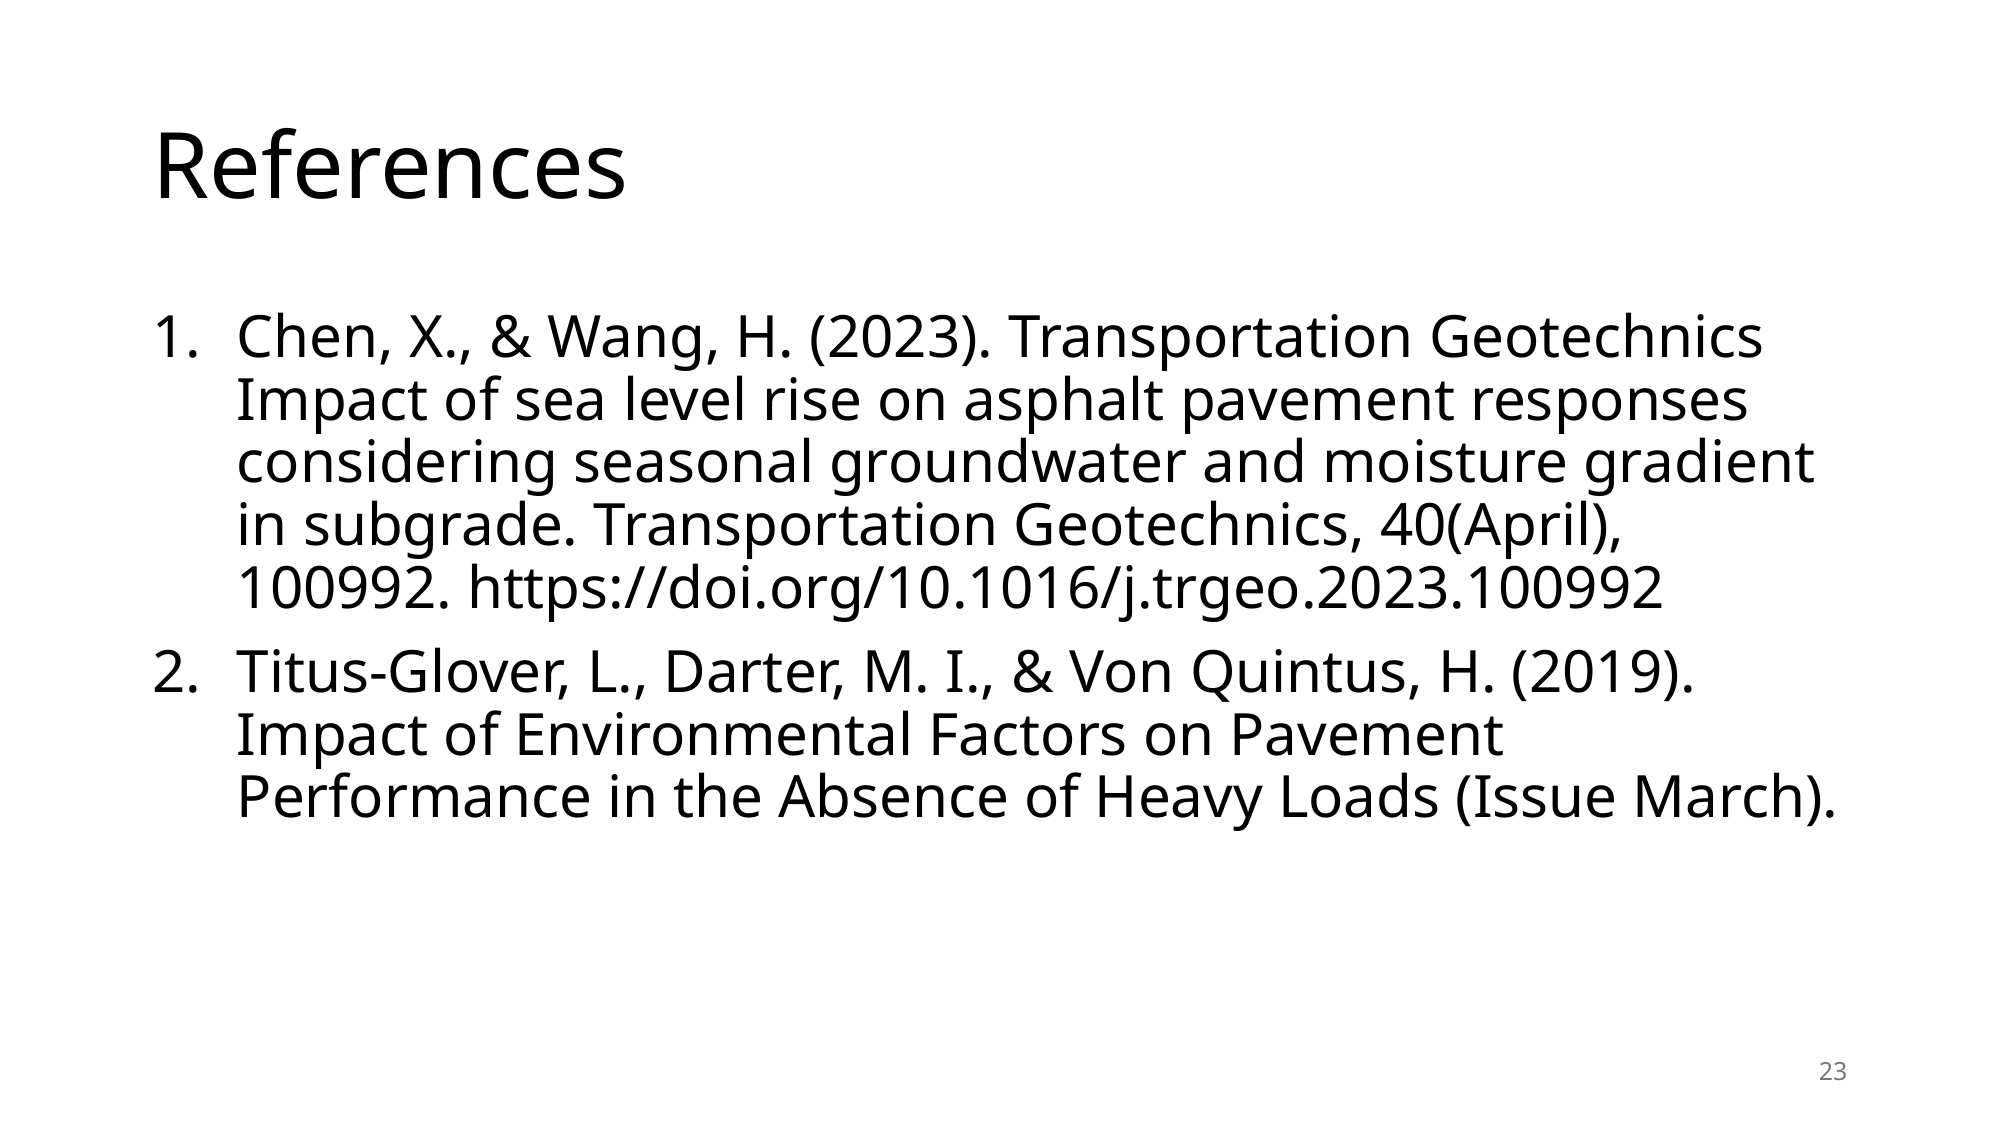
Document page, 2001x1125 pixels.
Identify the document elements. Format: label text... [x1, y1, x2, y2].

slide_number 23 [1412, 1042, 1863, 1103]
title References [137, 59, 1863, 278]
list Chen, X., & Wang, H. (2023). Transportation Geotechnics Impact of sea level rise on asphalt pavement responses considering seasonal groundwater and moisture gradient in subgrade. Transportation Geotechnics, 40(April), 100992. https://doi.org/10.1016/j.trgeo.2023.100992 Titus-Glover, L., Darter, M. I., & Von Quintus, H. (2019). Impact of Environmental Factors on Pavement Performance in the Absence of Heavy Loads (Issue March). [137, 299, 1863, 1014]
